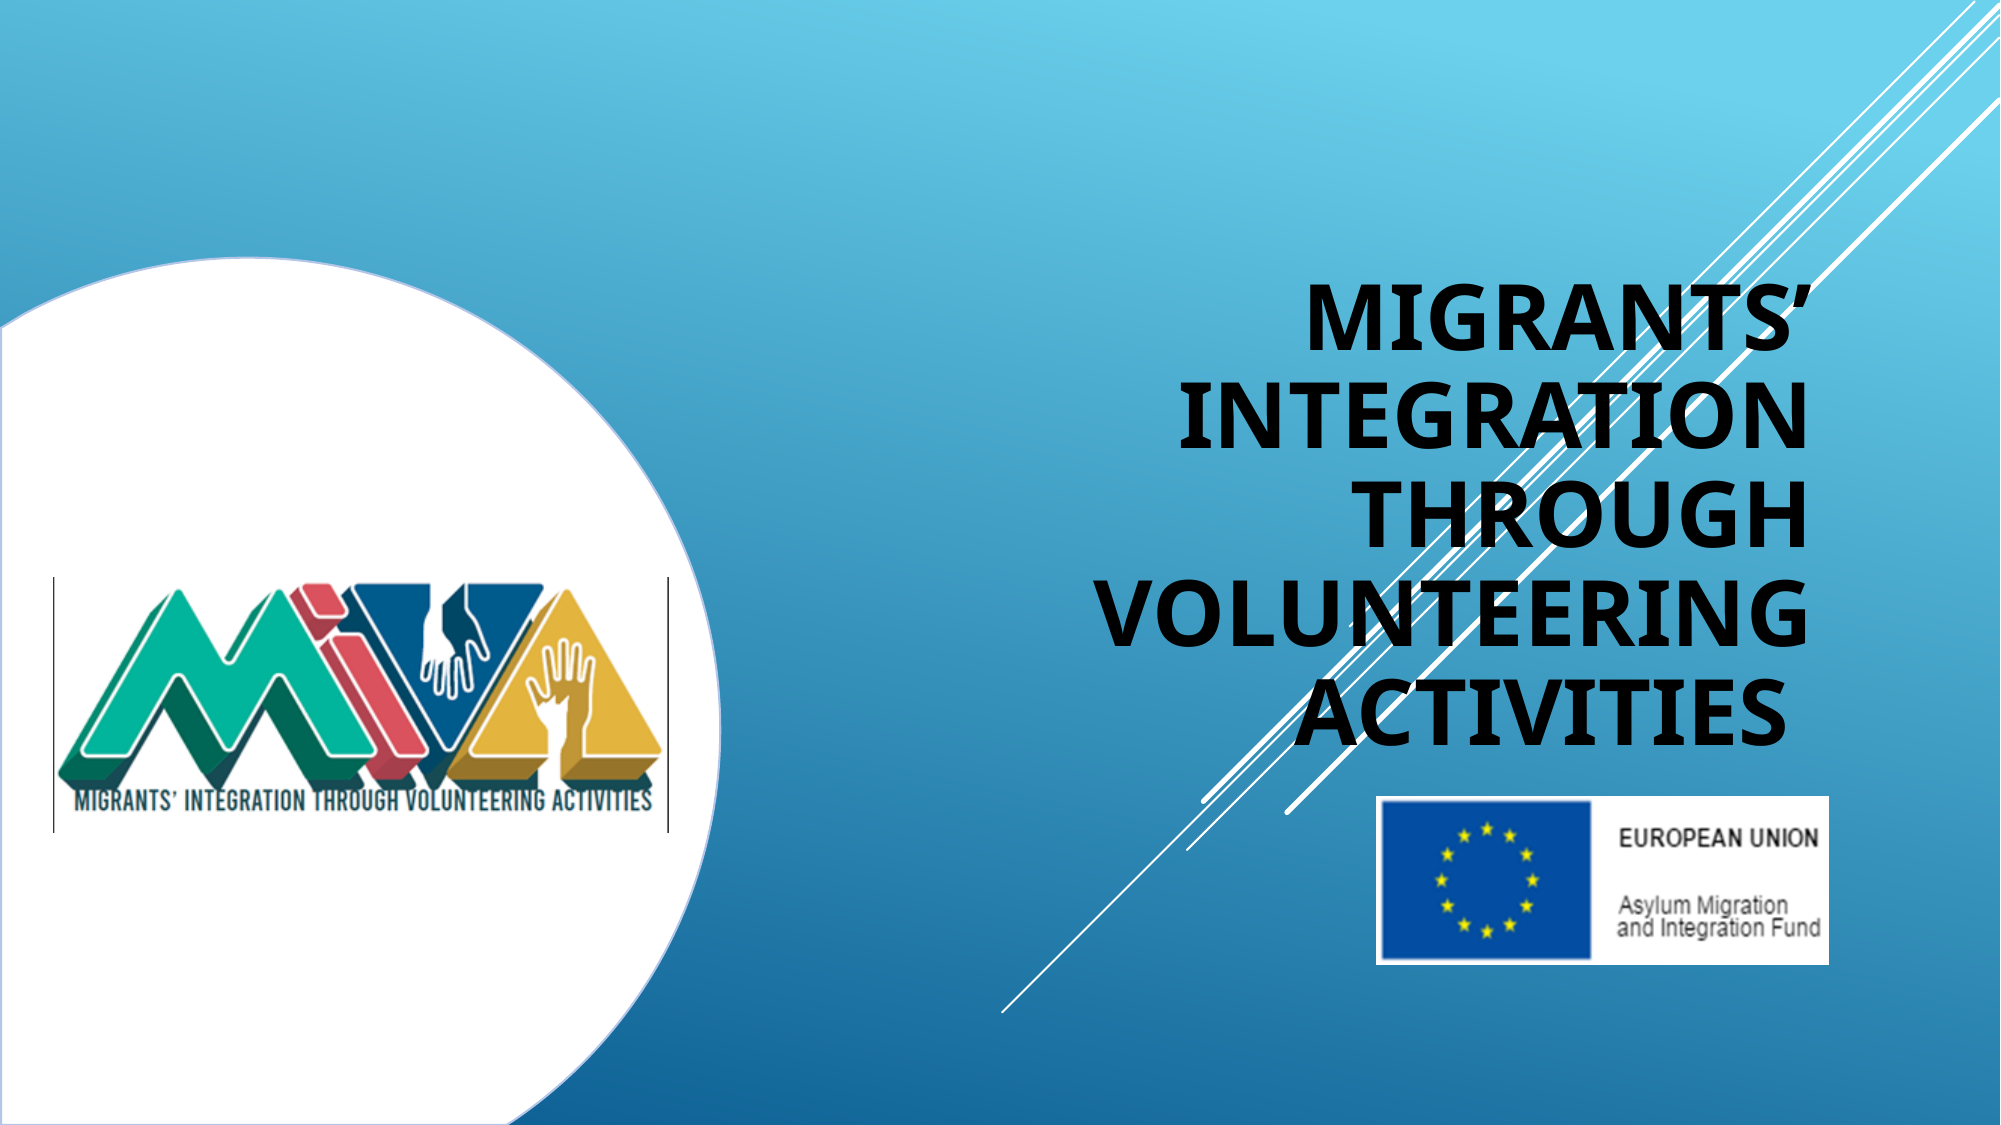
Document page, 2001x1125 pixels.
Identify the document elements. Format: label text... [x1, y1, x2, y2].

picture [52, 576, 669, 834]
title Migrants’ Integration through Volunteering Activities [852, 263, 1829, 706]
picture [1376, 796, 1829, 966]
text_box [1, 257, 721, 1125]
